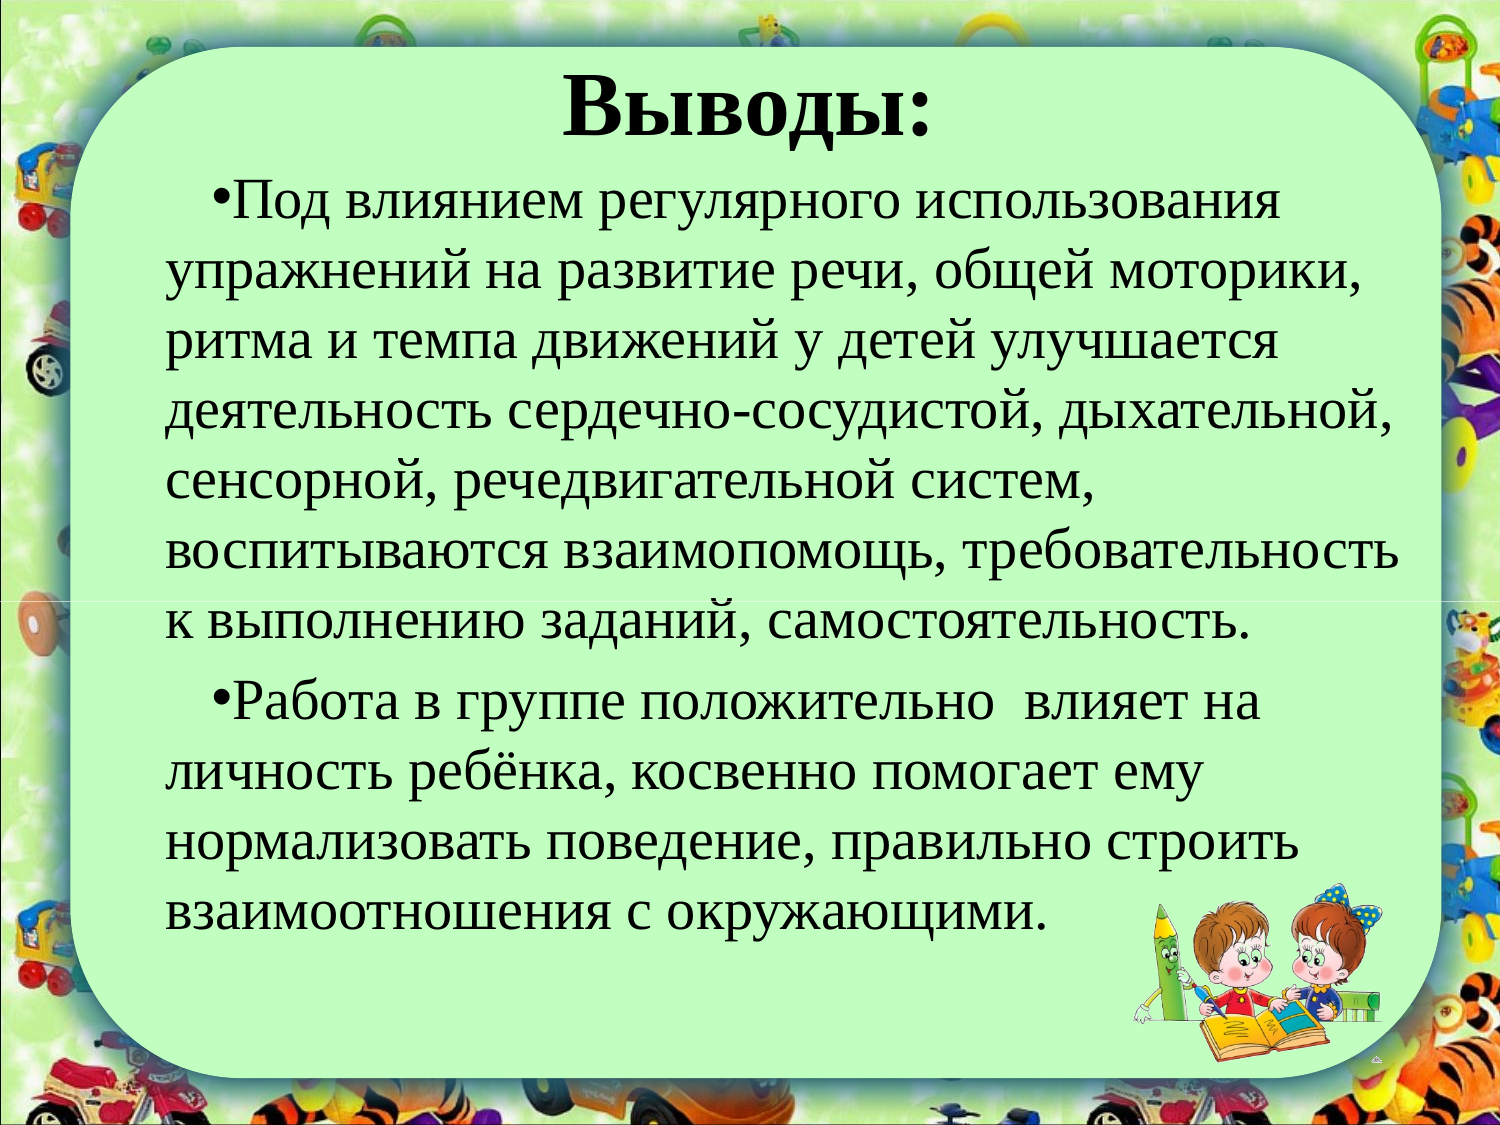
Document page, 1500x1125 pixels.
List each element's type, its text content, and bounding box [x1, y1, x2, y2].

text_box [386, 1079, 680, 1125]
picture [1426, 75, 1500, 601]
picture [680, 602, 1500, 1125]
title Выводы: [74, 75, 1426, 153]
picture [0, 75, 74, 601]
text_box [0, 0, 1500, 75]
picture [0, 602, 386, 1125]
list Под влиянием регулярного использования упражнений на развитие речи, общей моторики, ритма и темпа движений у детей улучшается деятельность сердечно-сосудистой, дыхательной, сенсорной, речедвигательной систем, воспитываются взаимопомощь, требовательность к выполнению заданий, самостоятельность. Работа в группе положительно влияет на личность ребёнка, косвенно помогает ему нормализовать поведение, правильно строить взаимоотношения с окружающими. [93, 152, 1444, 601]
list Под влиянием регулярного использования упражнений на развитие речи, общей моторики, ритма и темпа движений у детей улучшается деятельность сердечно-сосудистой, дыхательной, сенсорной, речедвигательной систем, воспитываются взаимопомощь, требовательность к выполнению заданий, самостоятельность. Работа в группе положительно влияет на личность ребёнка, косвенно помогает ему нормализовать поведение, правильно строить взаимоотношения с окружающими. [93, 602, 1444, 1067]
